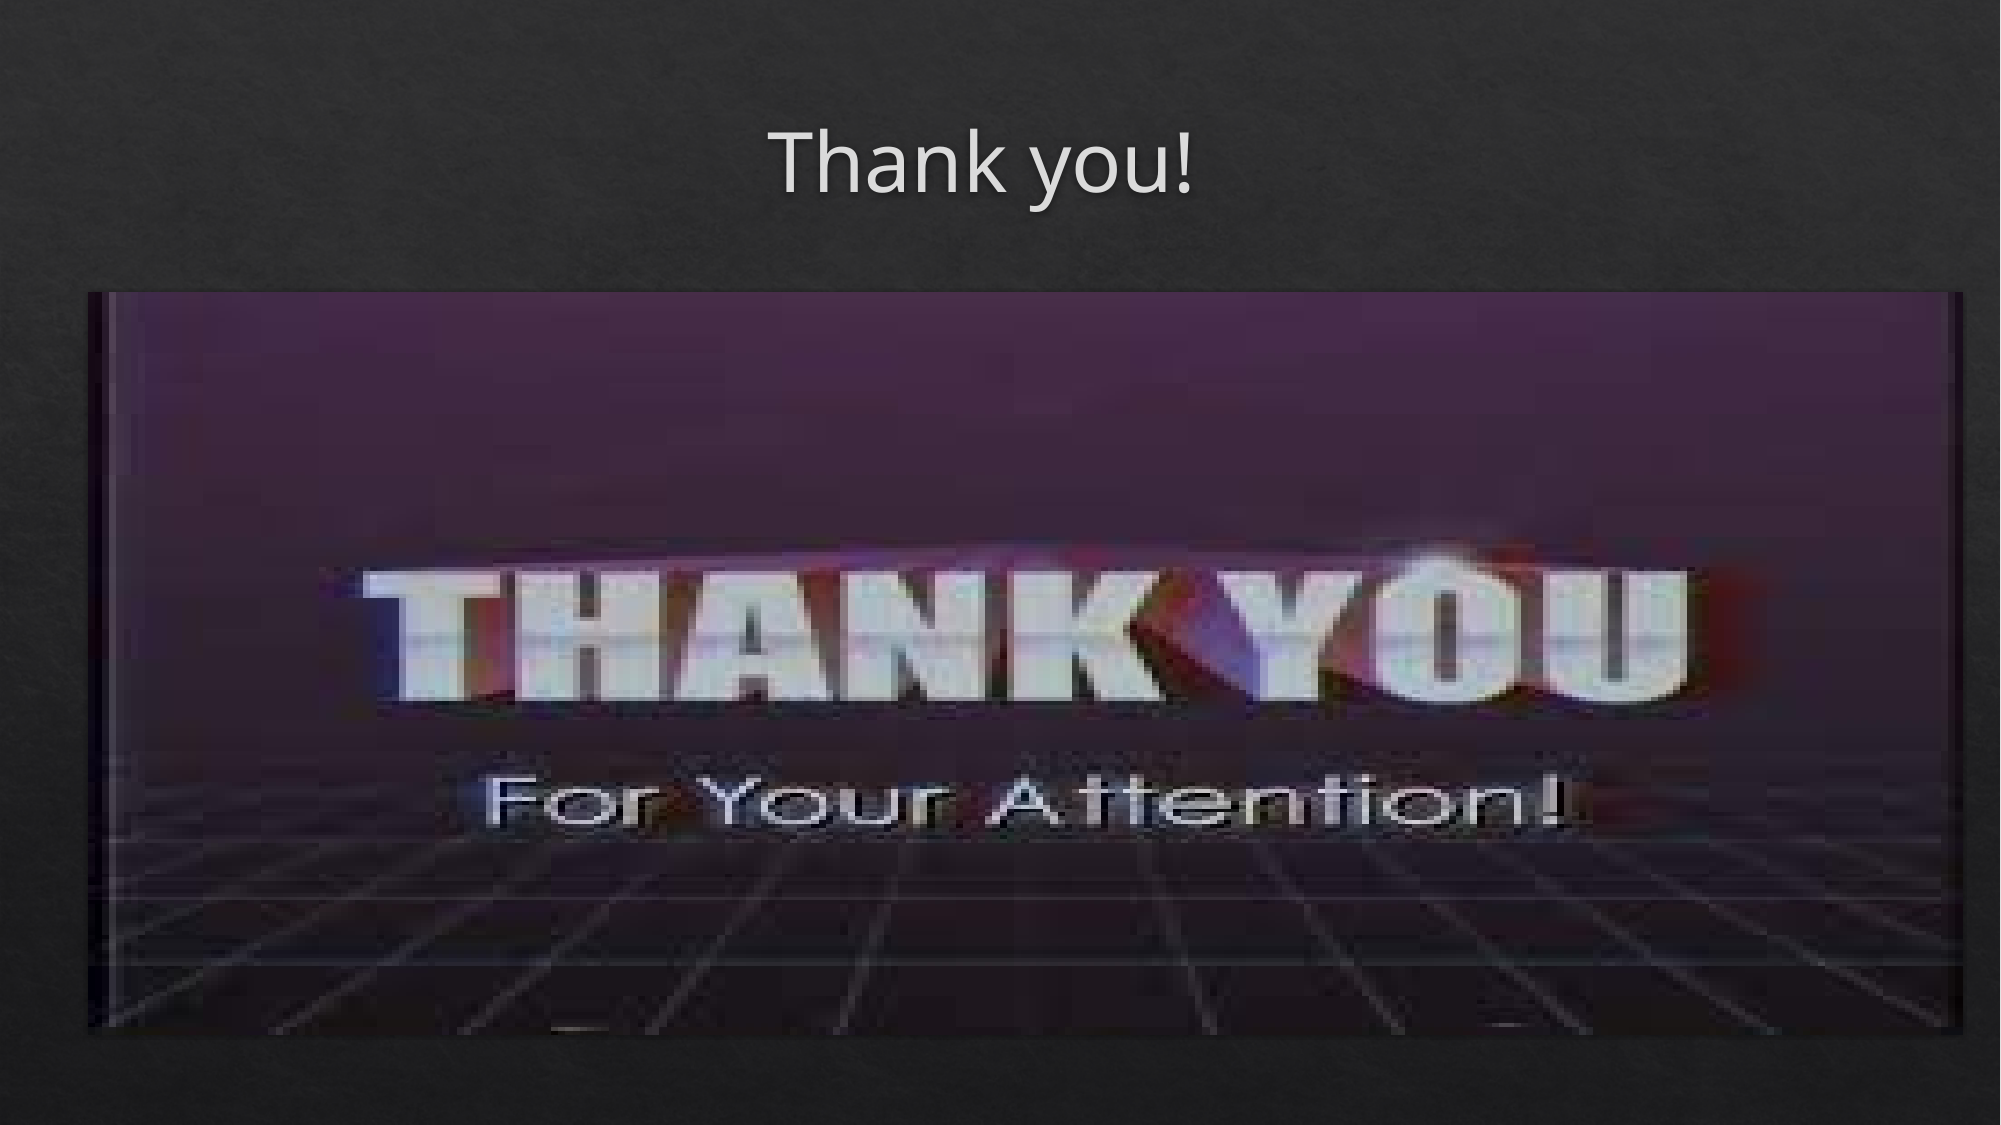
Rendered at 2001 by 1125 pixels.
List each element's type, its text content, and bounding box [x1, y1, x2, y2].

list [87, 291, 1963, 1036]
title Thank you! [132, 83, 1832, 236]
